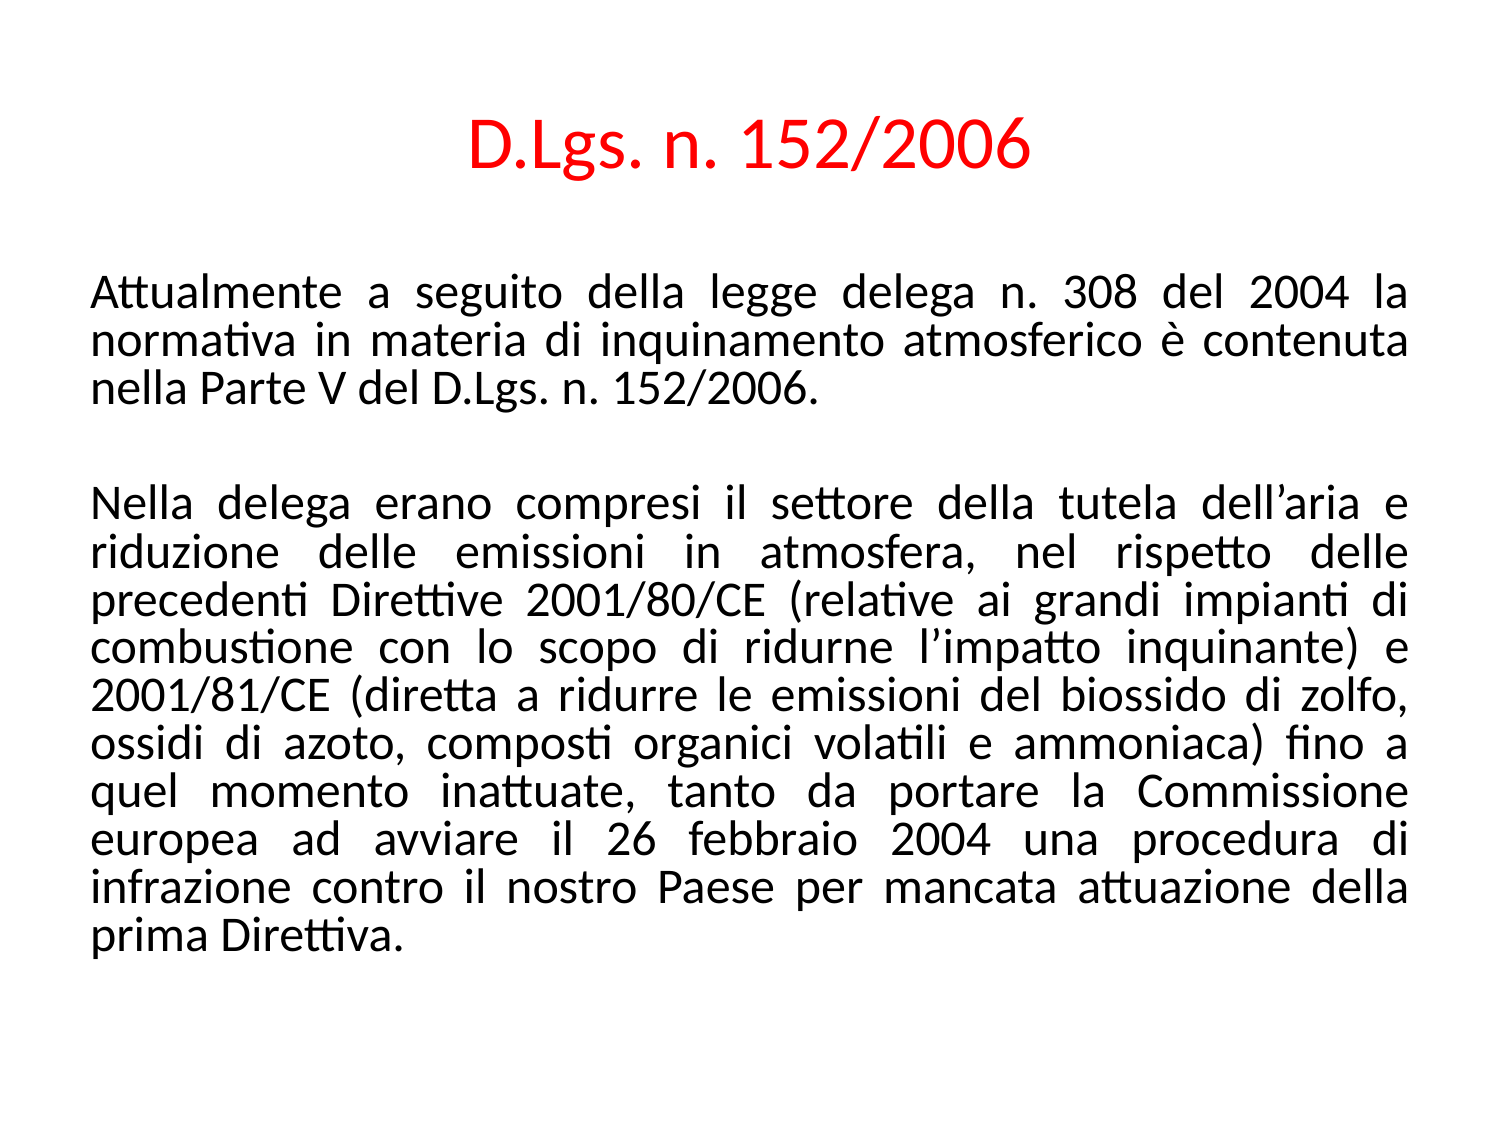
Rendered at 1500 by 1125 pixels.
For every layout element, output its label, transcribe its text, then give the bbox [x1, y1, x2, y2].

title D.Lgs. n. 152/2006 [75, 45, 1425, 233]
list Attualmente a seguito della legge delega n. 308 del 2004 la normativa in materia di inquinamento atmosferico è contenuta nella Parte V del D.Lgs. n. 152/2006. Nella delega erano compresi il settore della tutela dell’aria e riduzione delle emissioni in atmosfera, nel rispetto delle precedenti Direttive 2001/80/CE (relative ai grandi impianti di combustione con lo scopo di ridurne l’impatto inquinante) e 2001/81/CE (diretta a ridurre le emissioni del biossido di zolfo, ossidi di azoto, composti organici volatili e ammoniaca) fino a quel momento inattuate, tanto da portare la Commissione europea ad avviare il 26 febbraio 2004 una procedura di infrazione contro il nostro Paese per mancata attuazione della prima Direttiva. [75, 262, 1425, 1005]
